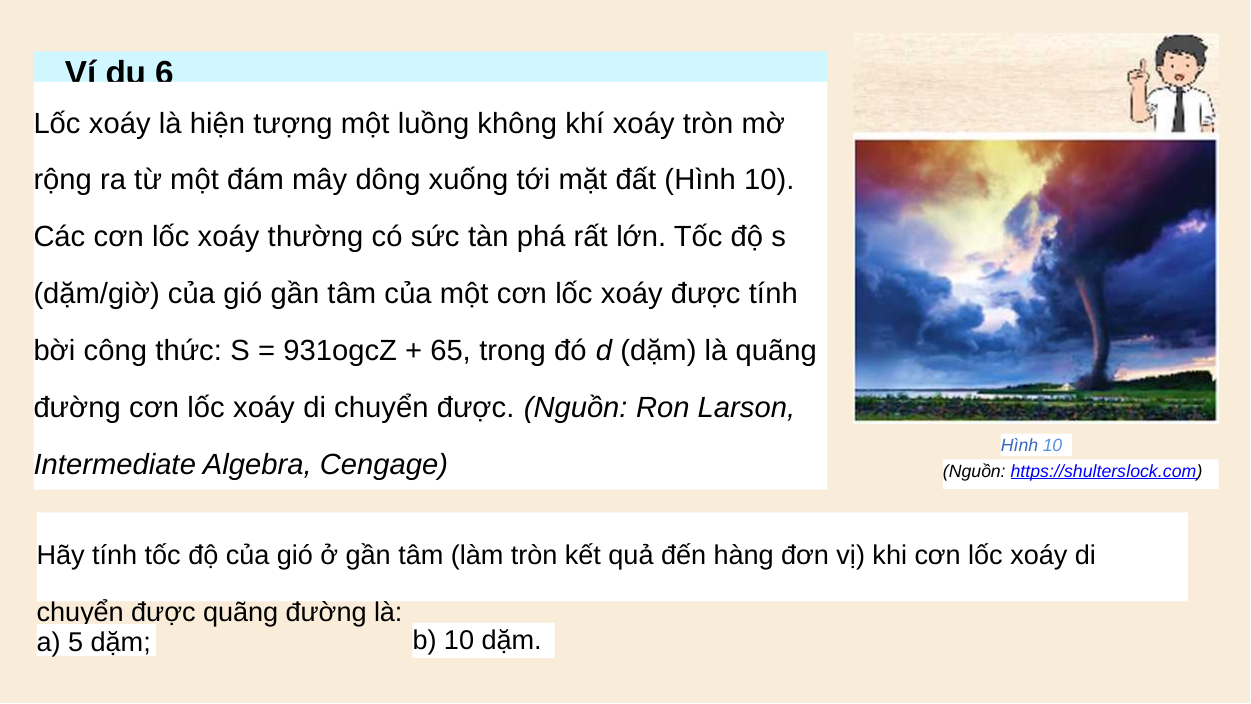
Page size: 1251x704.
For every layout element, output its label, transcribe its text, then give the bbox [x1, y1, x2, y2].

text_box Hãy tính tốc độ của gió ở gần tâm (làm tròn kết quả đến hàng đơn vị) khi cơn lốc xoáy di chuyển được quãng đường là: [36, 512, 1189, 602]
text_box (Nguồn: https://shulterslock.com) [942, 459, 1219, 490]
text_box Ví dụ 6 [33, 51, 828, 81]
text_box a) 5 dặm; [36, 624, 157, 657]
picture [853, 33, 1219, 424]
text_box b) 10 dặm. [412, 622, 555, 658]
text_box Lốc xoáy là hiện tượng một luồng không khí xoáy tròn mờ rộng ra từ một đám mây dông xuống tới mặt đất (Hình 10). Các cơn lốc xoáy thường có sức tàn phá rất lớn. Tốc độ s (dặm/giờ) của gió gần tâm của một cơn lốc xoáy được tính bời công thức: S = 931ogcZ + 65, trong đó d (dặm) là quãng đường cơn lốc xoáy di chuyển được. (Nguồn: Ron Larson, Intermediate Algebra, Cengage) [33, 81, 828, 490]
text_box Hình 10 [1000, 433, 1072, 457]
